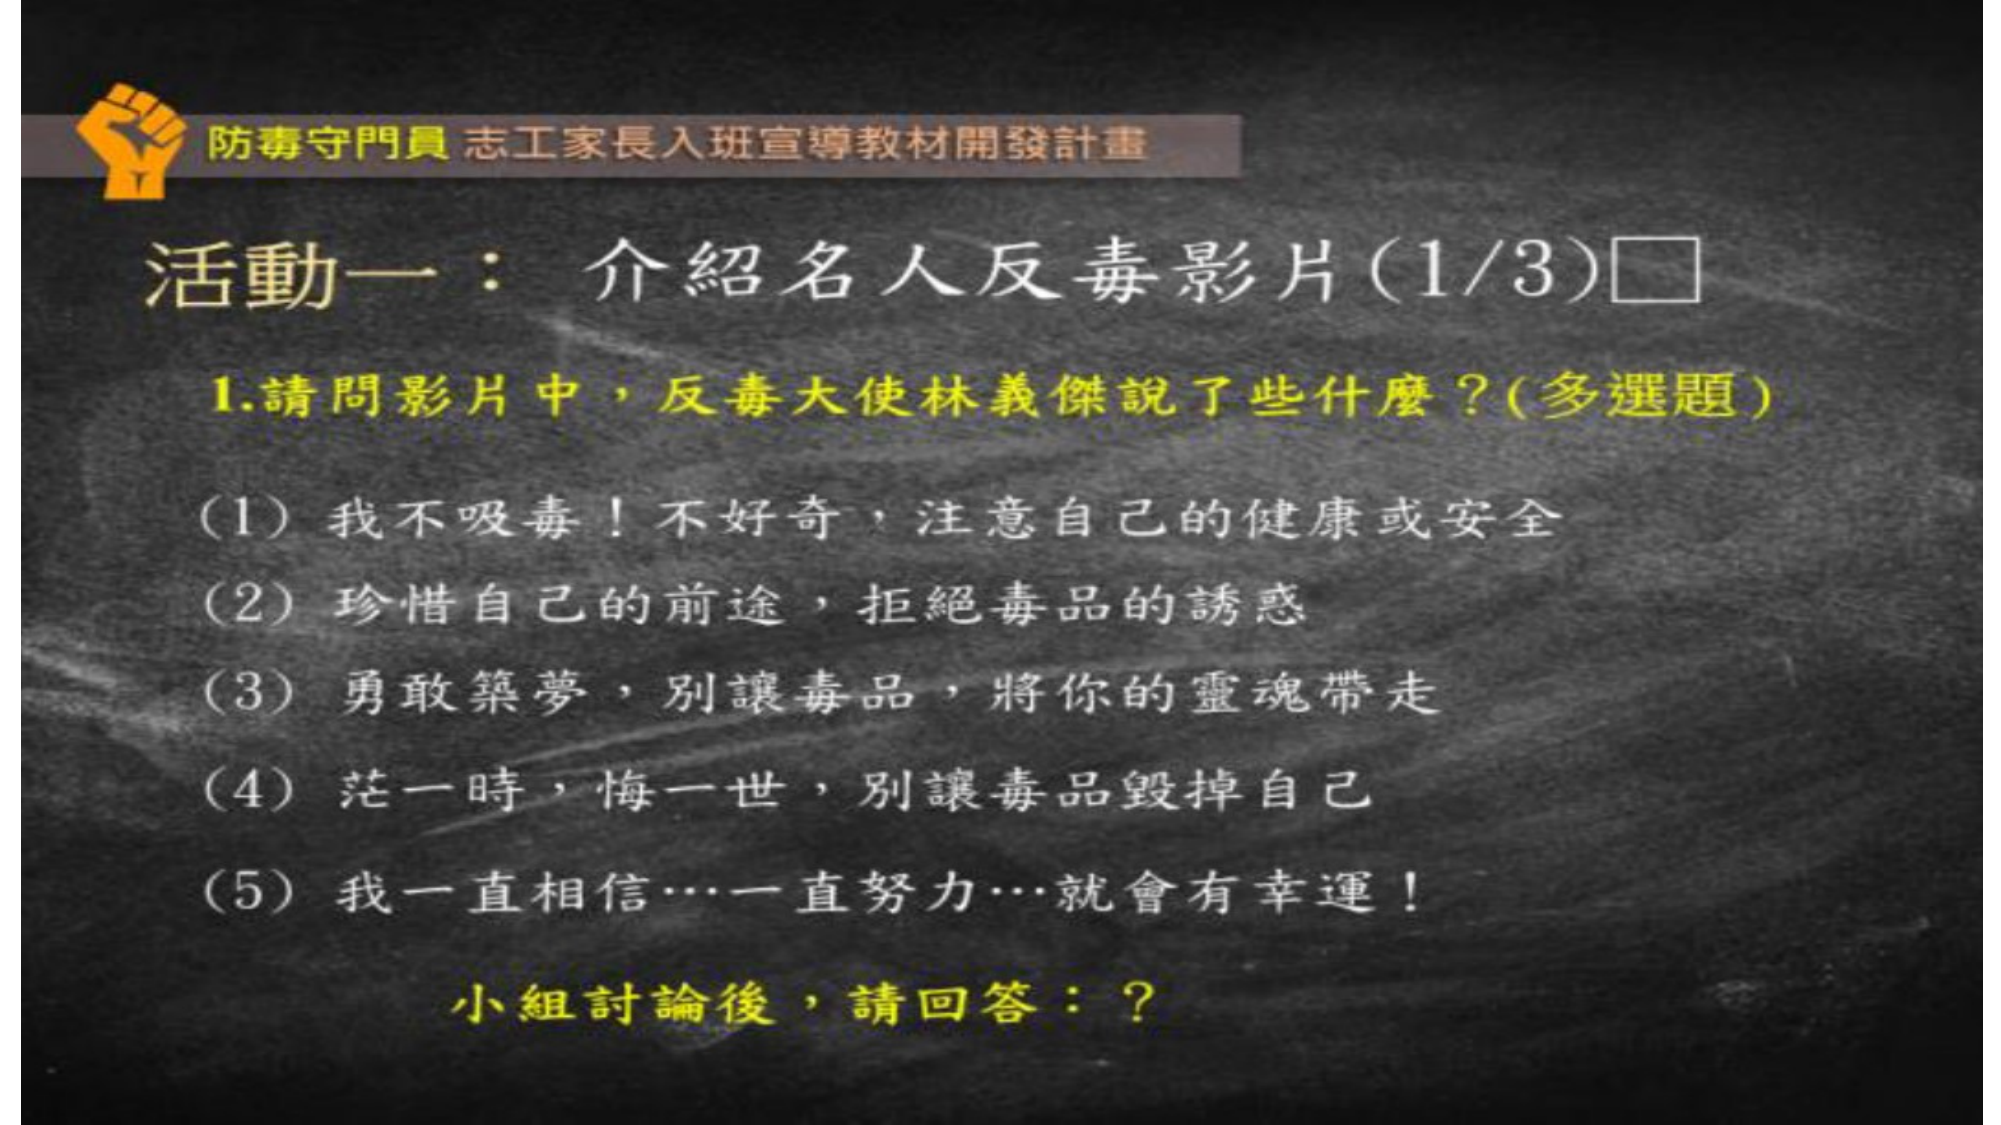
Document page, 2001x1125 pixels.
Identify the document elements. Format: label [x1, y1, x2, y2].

list [21, 0, 1983, 1125]
